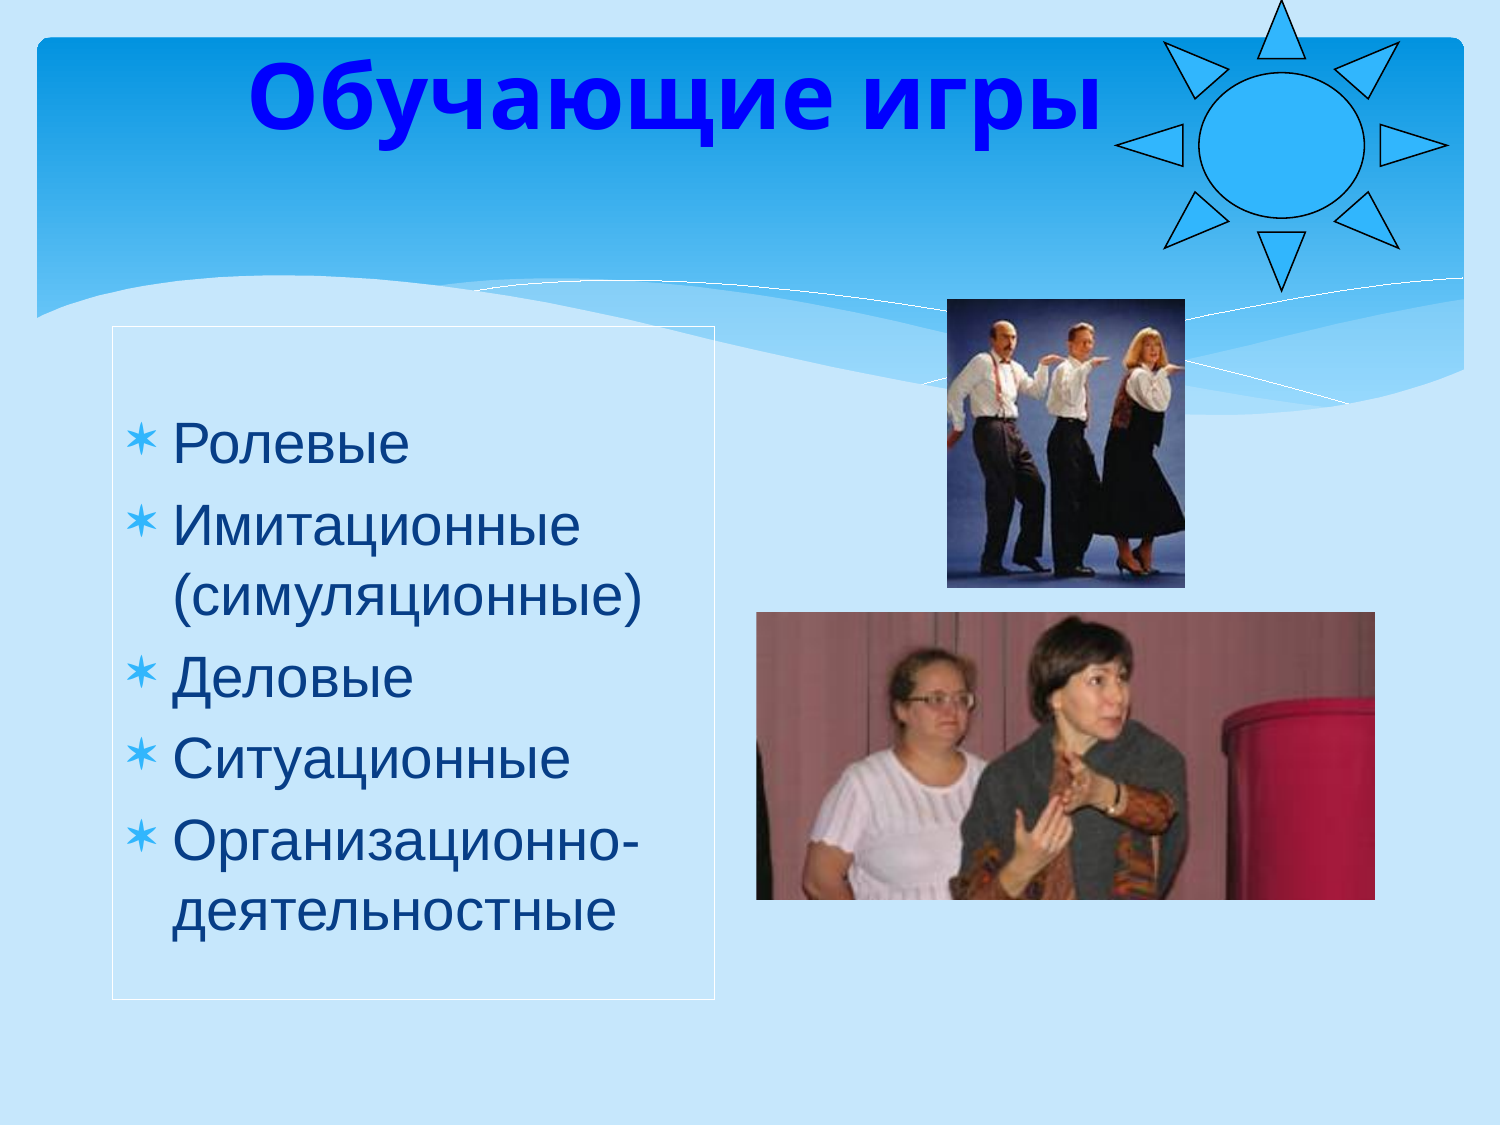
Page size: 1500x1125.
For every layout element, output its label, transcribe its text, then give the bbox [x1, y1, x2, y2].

list Ролевые Имитационные (симуляционные) Деловые Ситуационные Организационно-деятельностные [112, 326, 715, 1000]
text_box [1164, 42, 1229, 99]
text_box [1380, 124, 1448, 167]
text_box [1257, 0, 1306, 59]
text_box [1334, 191, 1399, 249]
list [755, 299, 1376, 588]
text_box [1257, 232, 1306, 291]
text_box [1334, 42, 1399, 99]
text_box [1198, 72, 1365, 219]
text_box [1116, 124, 1183, 167]
title Обучающие игры [112, 24, 1240, 161]
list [755, 612, 1376, 901]
text_box [1164, 191, 1229, 249]
